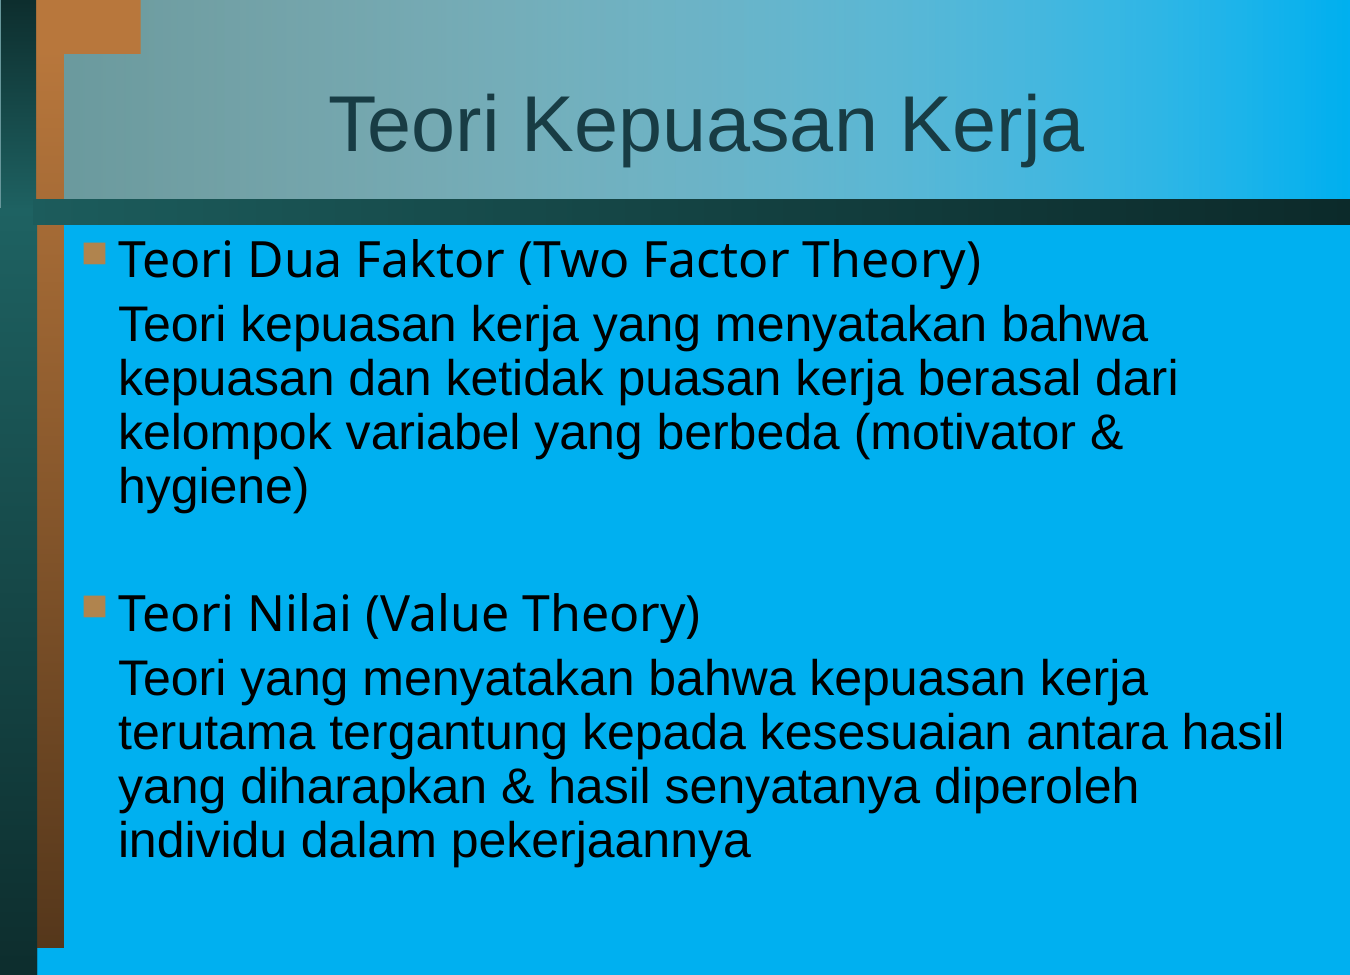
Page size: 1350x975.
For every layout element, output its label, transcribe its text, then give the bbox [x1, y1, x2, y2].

title Teori Kepuasan Kerja [63, 39, 1350, 202]
list Teori Dua Faktor (Two Factor Theory) Teori kepuasan kerja yang menyatakan bahwa kepuasan dan ketidak puasan kerja berasal dari kelompok variabel yang berbeda (motivator & hygiene) Teori Nilai (Value Theory) Teori yang menyatakan bahwa kepuasan kerja terutama tergantung kepada kesesuaian antara hasil yang diharapkan & hasil senyatanya diperoleh individu dalam pekerjaannya [67, 227, 1316, 905]
